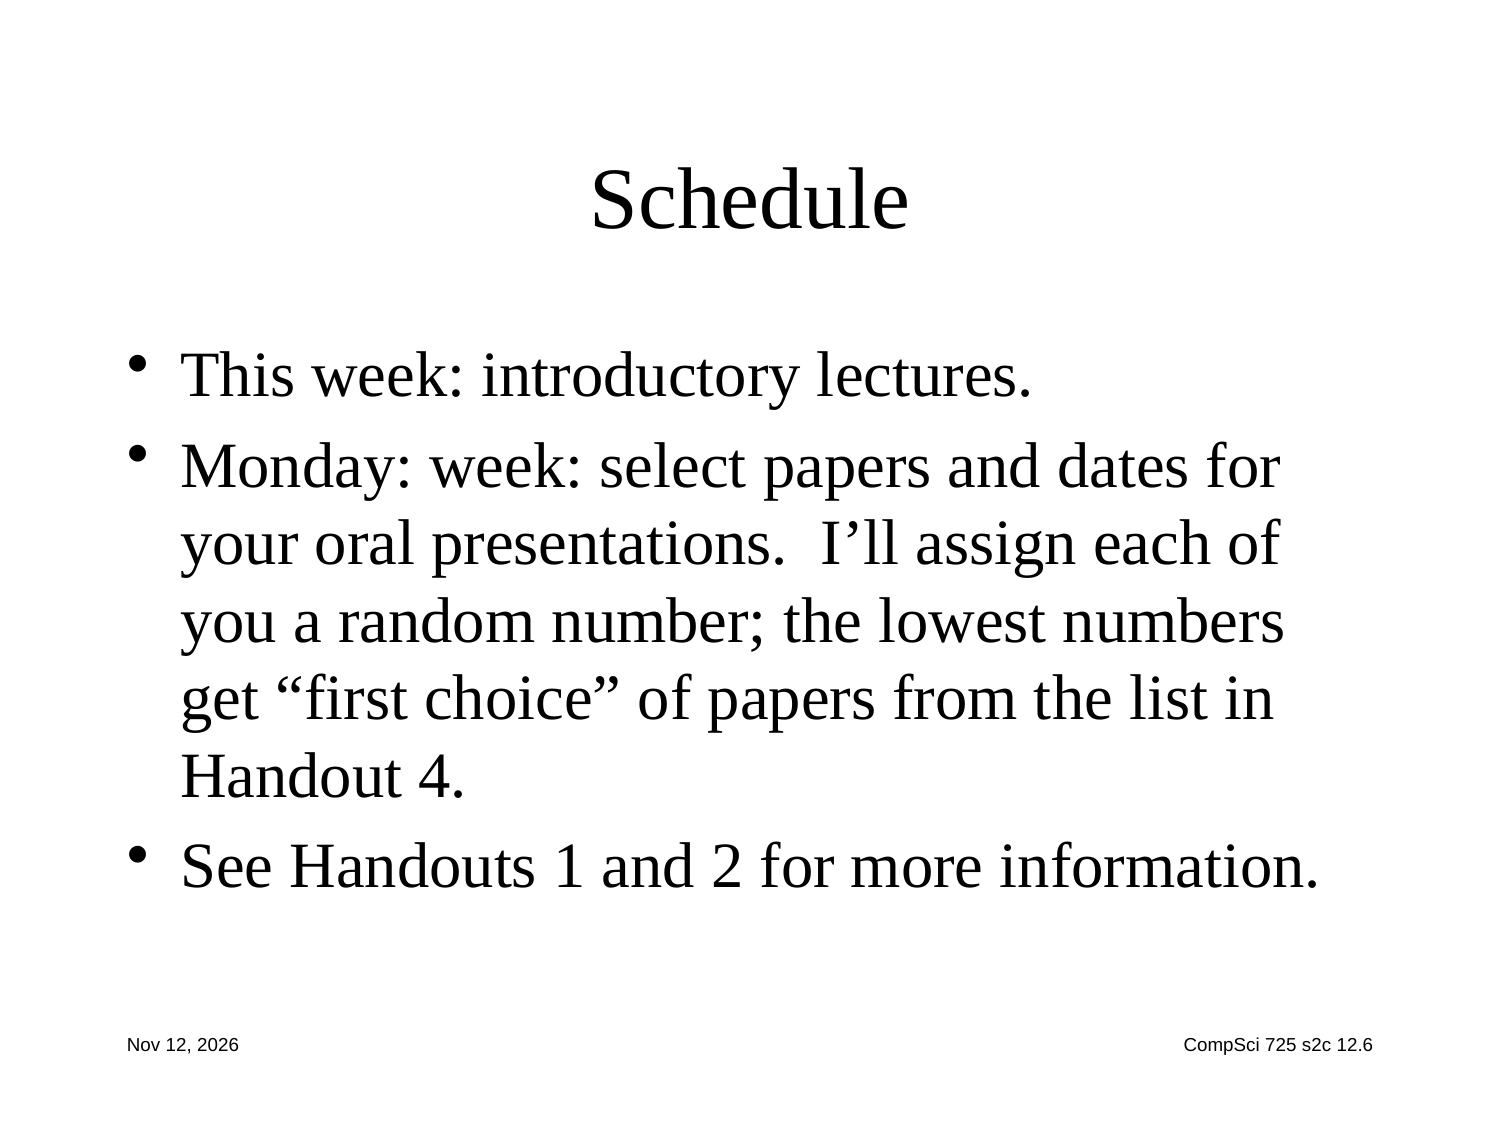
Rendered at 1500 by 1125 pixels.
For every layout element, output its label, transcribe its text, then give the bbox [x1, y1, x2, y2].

slide_number 13-Jul-12 [112, 1024, 426, 1101]
slide_number CompSci 725 s2c 12.6 [1074, 1024, 1388, 1101]
list This week: introductory lectures. Monday: week: select papers and dates for your oral presentations. I’ll assign each of you a random number; the lowest numbers get “first choice” of papers from the list in Handout 4. See Handouts 1 and 2 for more information. [112, 324, 1388, 1000]
title Schedule [112, 99, 1388, 288]
